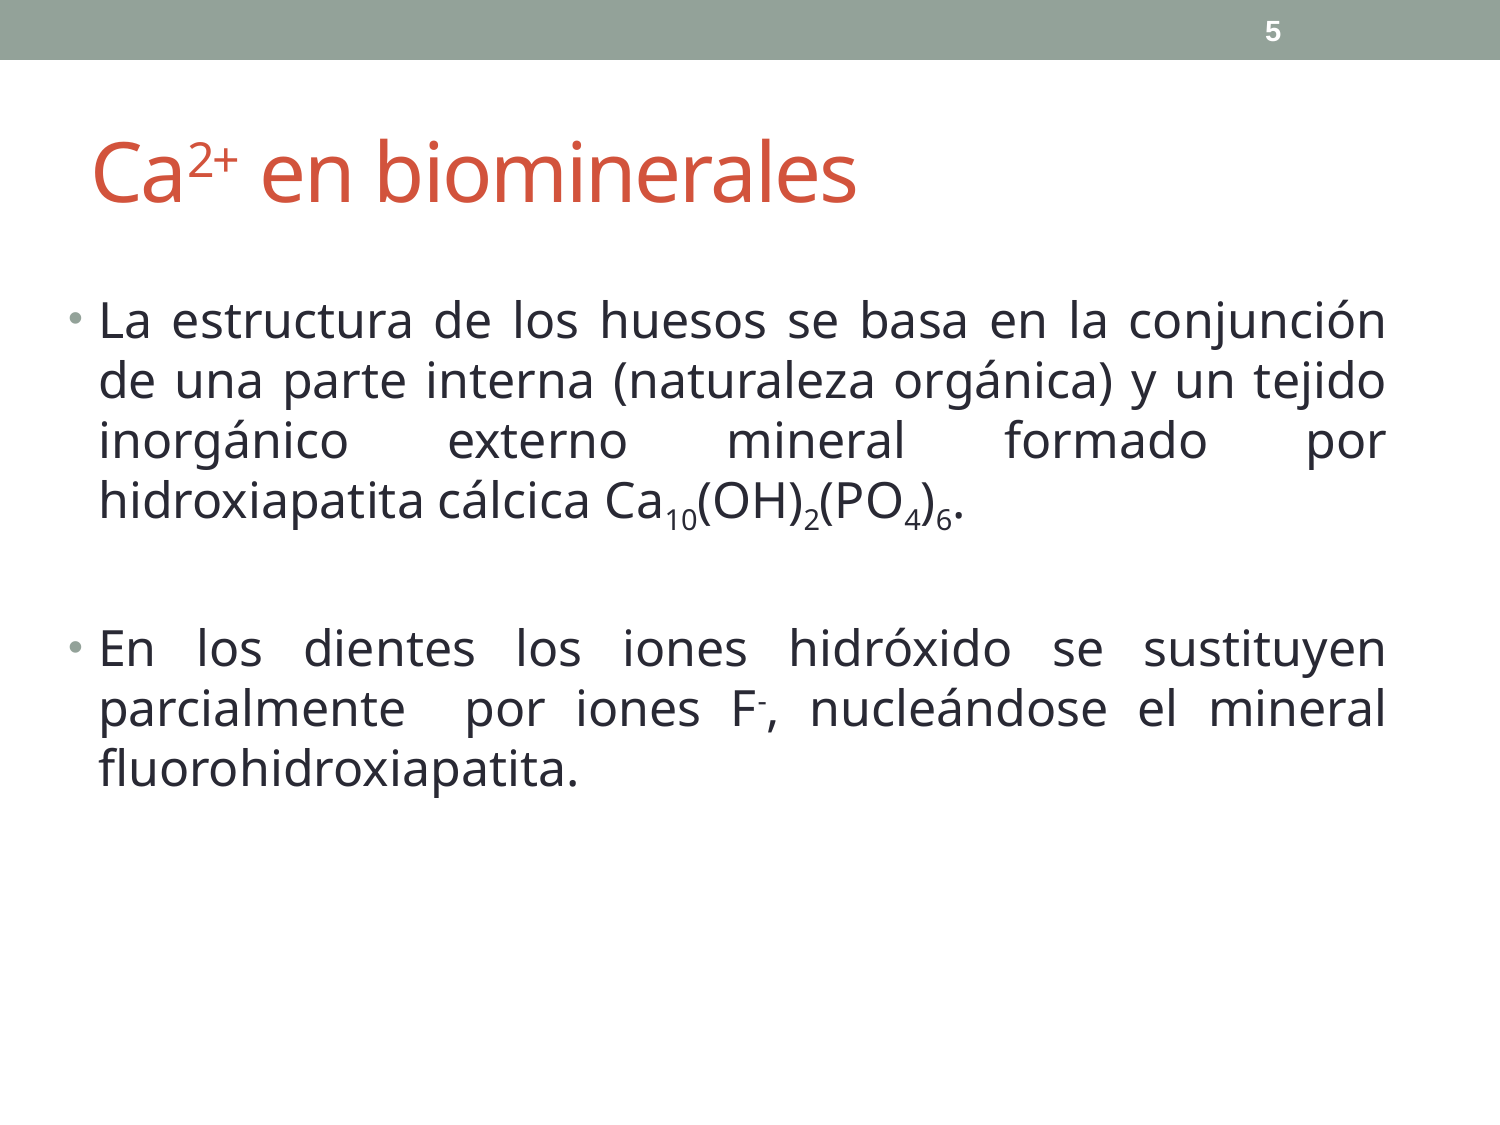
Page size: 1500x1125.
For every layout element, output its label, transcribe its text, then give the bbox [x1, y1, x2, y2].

title Ca2+ en biominerales [75, 87, 1425, 250]
list La estructura de los huesos se basa en la conjunción de una parte interna (naturaleza orgánica) y un tejido inorgánico externo mineral formado por hidroxiapatita cálcica Ca10(OH)2(PO4)6. En los dientes los iones hidróxido se sustituyen parcialmente por iones F-, nucleándose el mineral fluorohidroxiapatita. [53, 280, 1404, 1081]
slide_number 5 [1250, 3, 1425, 57]
